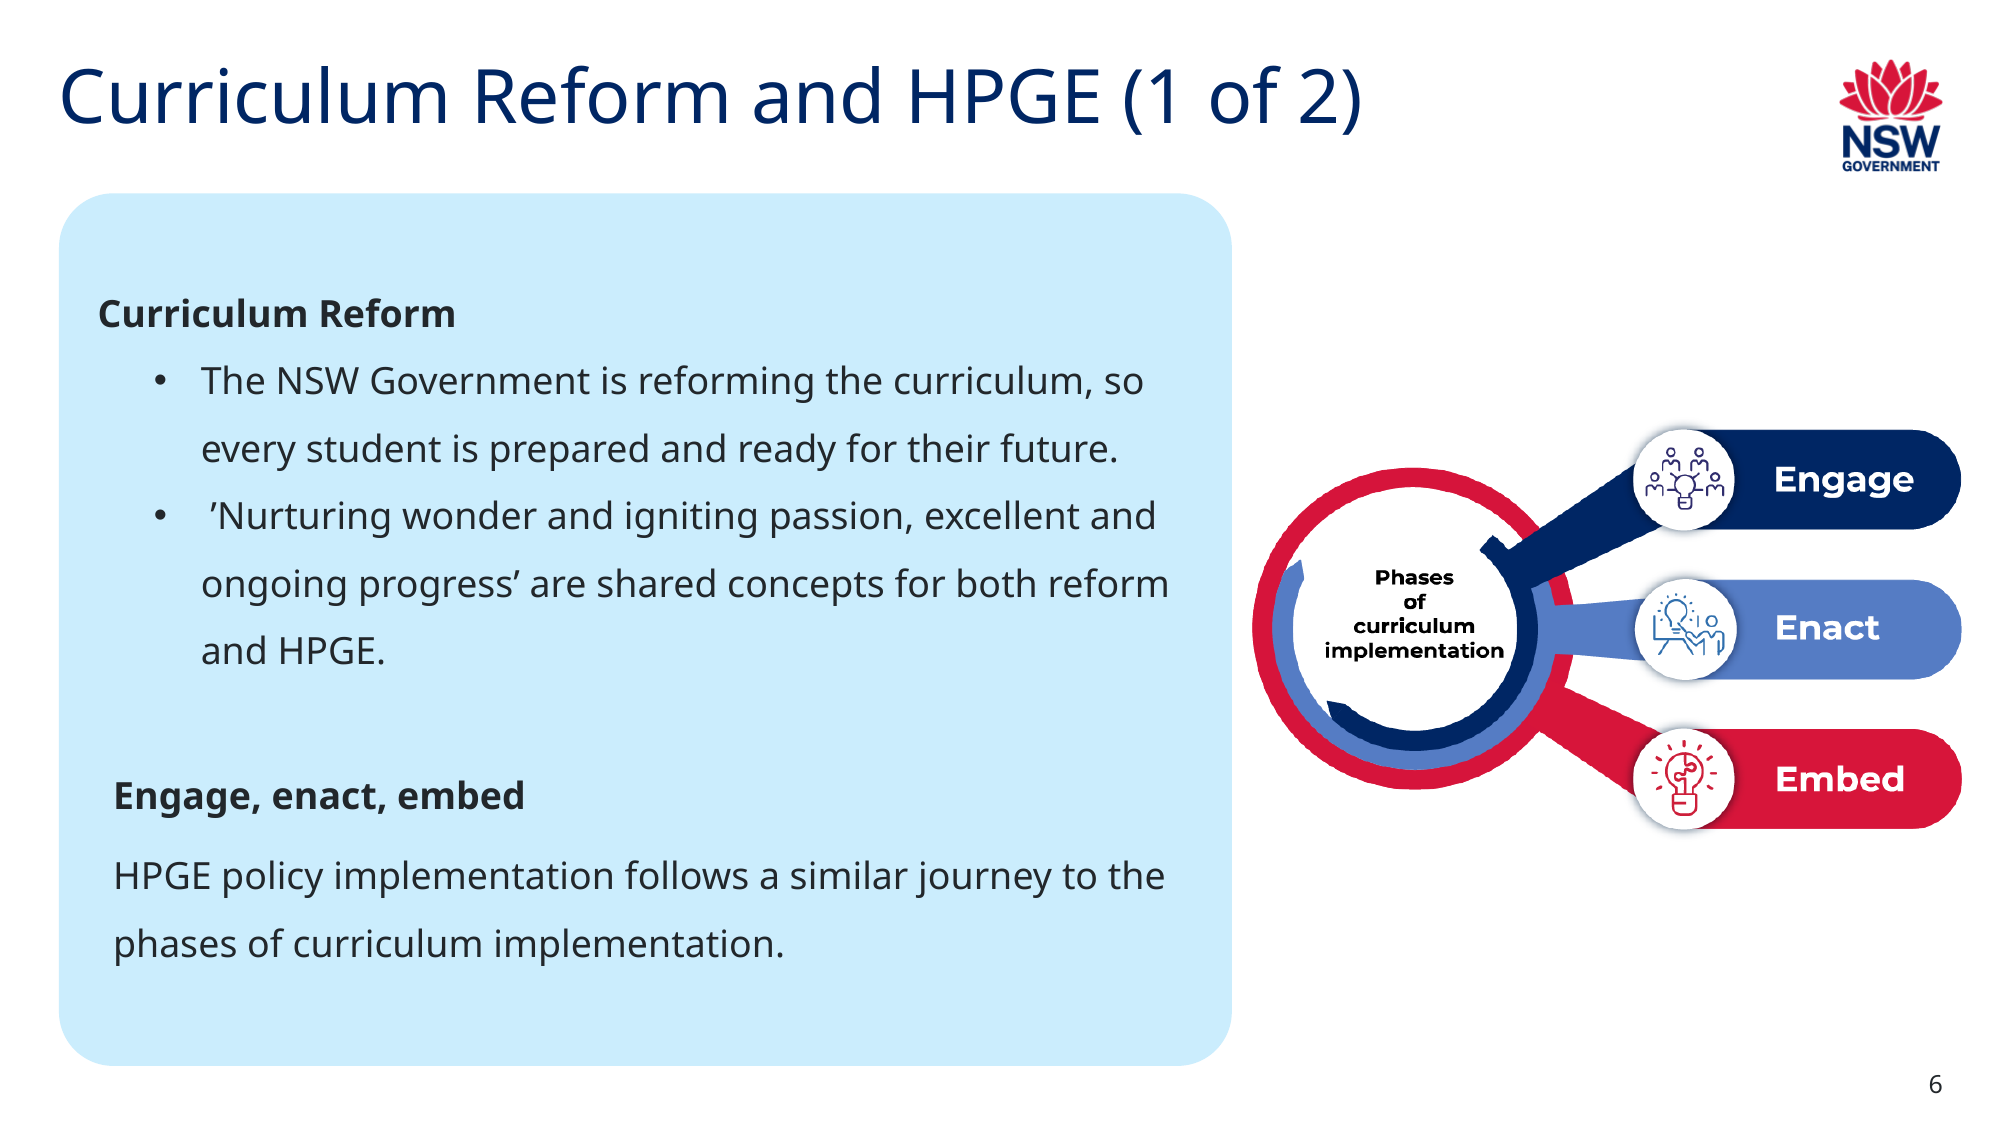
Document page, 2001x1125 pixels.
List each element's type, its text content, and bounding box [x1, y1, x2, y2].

text_box Engage, enact, embed HPGE policy implementation follows a similar journey to the phases of curriculum implementation. [97, 749, 1211, 965]
title Curriculum Reform and HPGE (1 of 2) [59, 59, 1713, 225]
picture [1839, 59, 1943, 172]
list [1252, 414, 1962, 845]
text_box [57, 192, 1233, 1067]
text_box Curriculum Reform​ The NSW Government is reforming the curriculum, so every student is prepared and ready for their future.​ ’Nurturing wonder and igniting passion, excellent and ongoing progress’ are shared concepts for both reform and HPGE. [97, 267, 1211, 673]
slide_number 6 [1824, 1068, 1943, 1099]
